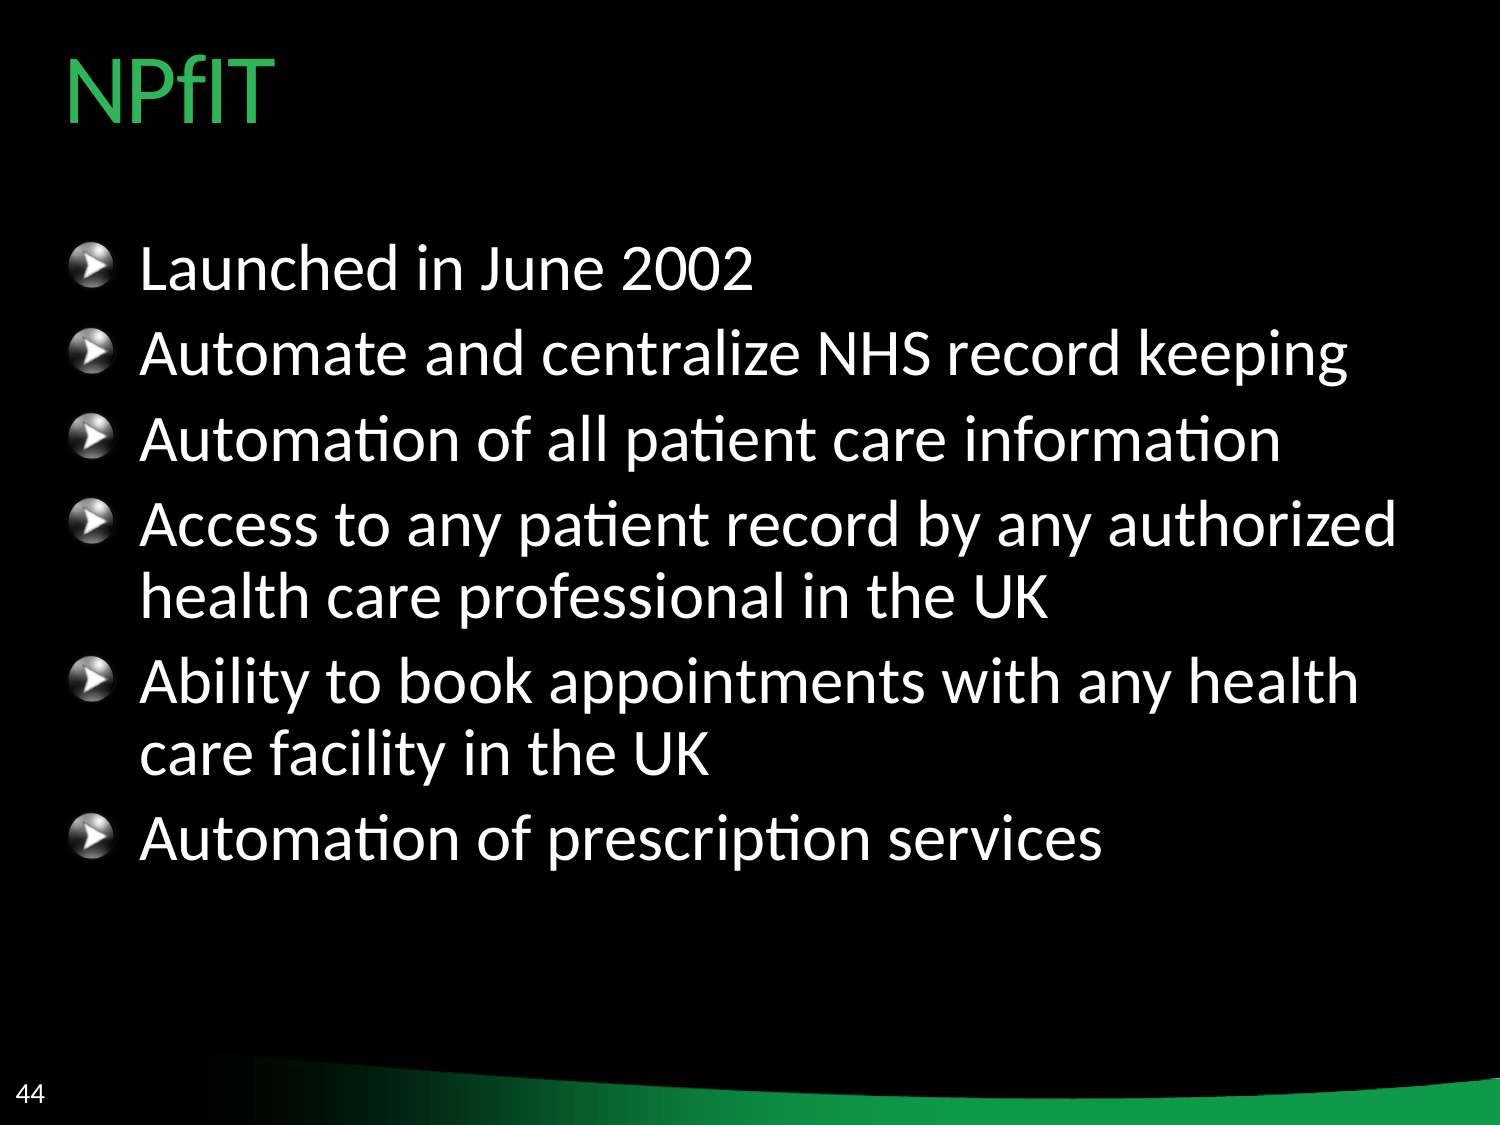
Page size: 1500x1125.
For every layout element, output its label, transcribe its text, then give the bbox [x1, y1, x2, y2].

picture [0, 0, 1500, 1125]
title NPfIT [63, 37, 1438, 146]
list Launched in June 2002 Automate and centralize NHS record keeping Automation of all patient care information Access to any patient record by any authorized health care professional in the UK Ability to book appointments with any health care facility in the UK Automation of prescription services [63, 232, 1438, 888]
